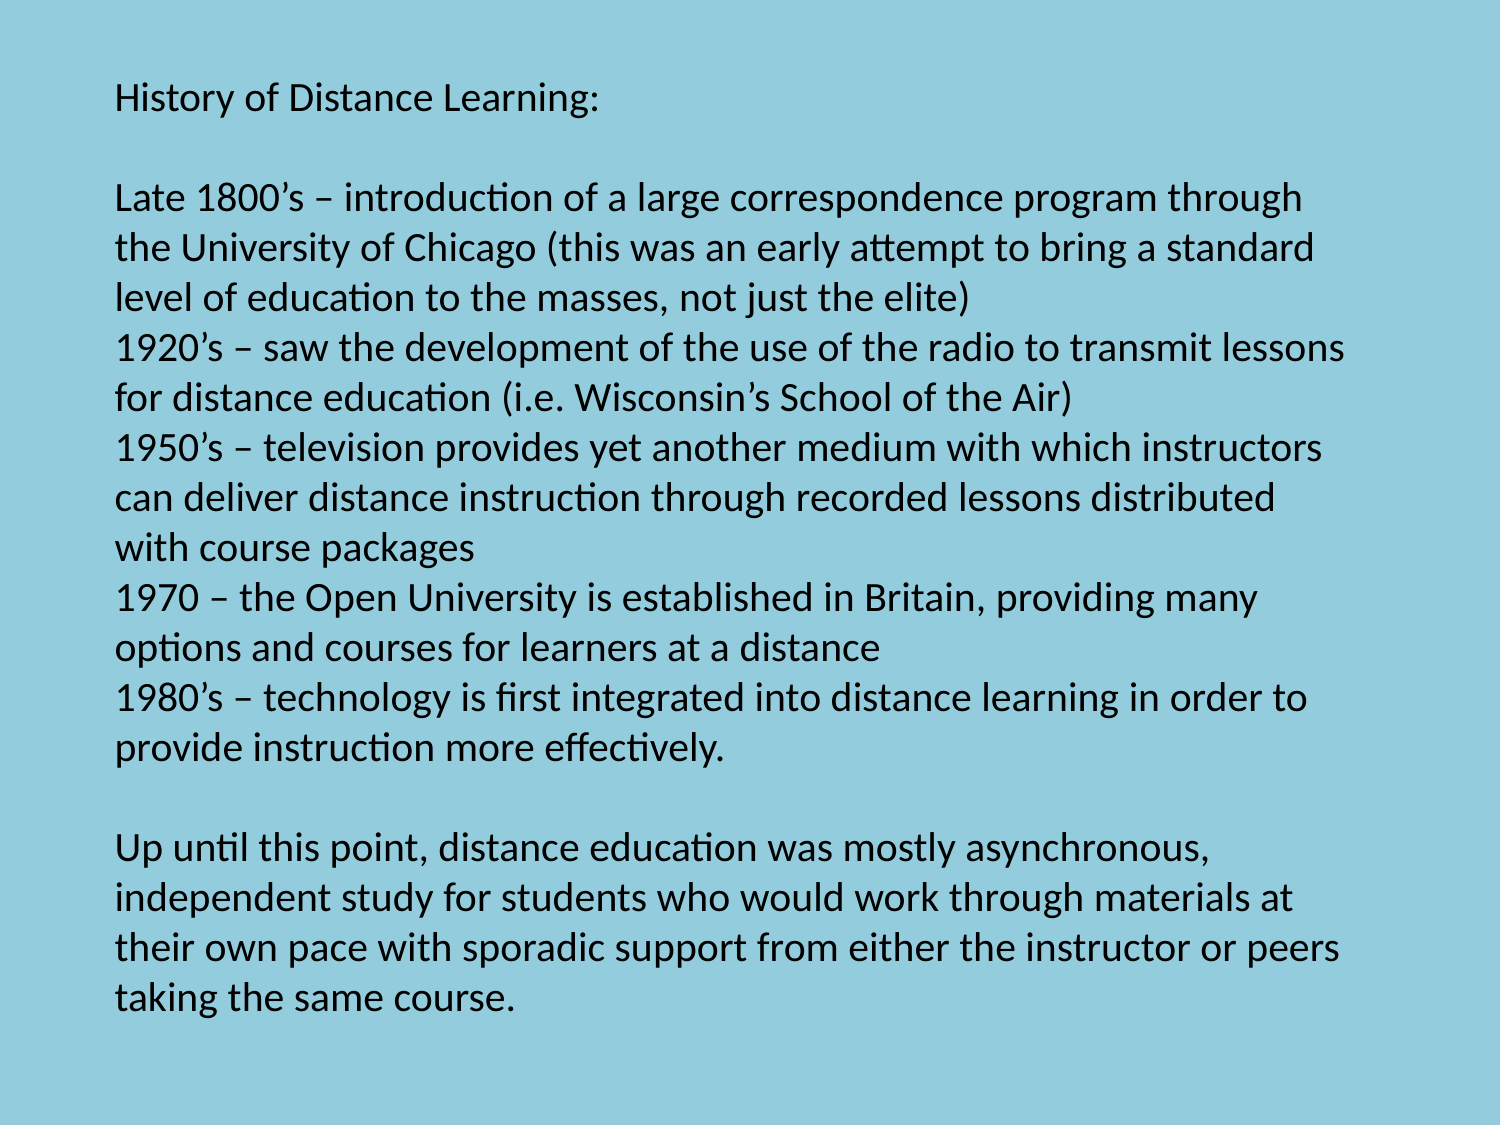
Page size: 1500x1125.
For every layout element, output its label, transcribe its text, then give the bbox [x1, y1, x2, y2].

text_box History of Distance Learning: Late 1800’s – introduction of a large correspondence program through the University of Chicago (this was an early attempt to bring a standard level of education to the masses, not just the elite) 1920’s – saw the development of the use of the radio to transmit lessons for distance education (i.e. Wisconsin’s School of the Air) 1950’s – television provides yet another medium with which instructors can deliver distance instruction through recorded lessons distributed with course packages 1970 – the Open University is established in Britain, providing many options and courses for learners at a distance 1980’s – technology is first integrated into distance learning in order to provide instruction more effectively. Up until this point, distance education was mostly asynchronous, independent study for students who would work through materials at their own pace with sporadic support from either the instructor or peers taking the same course. [99, 62, 1375, 1078]
